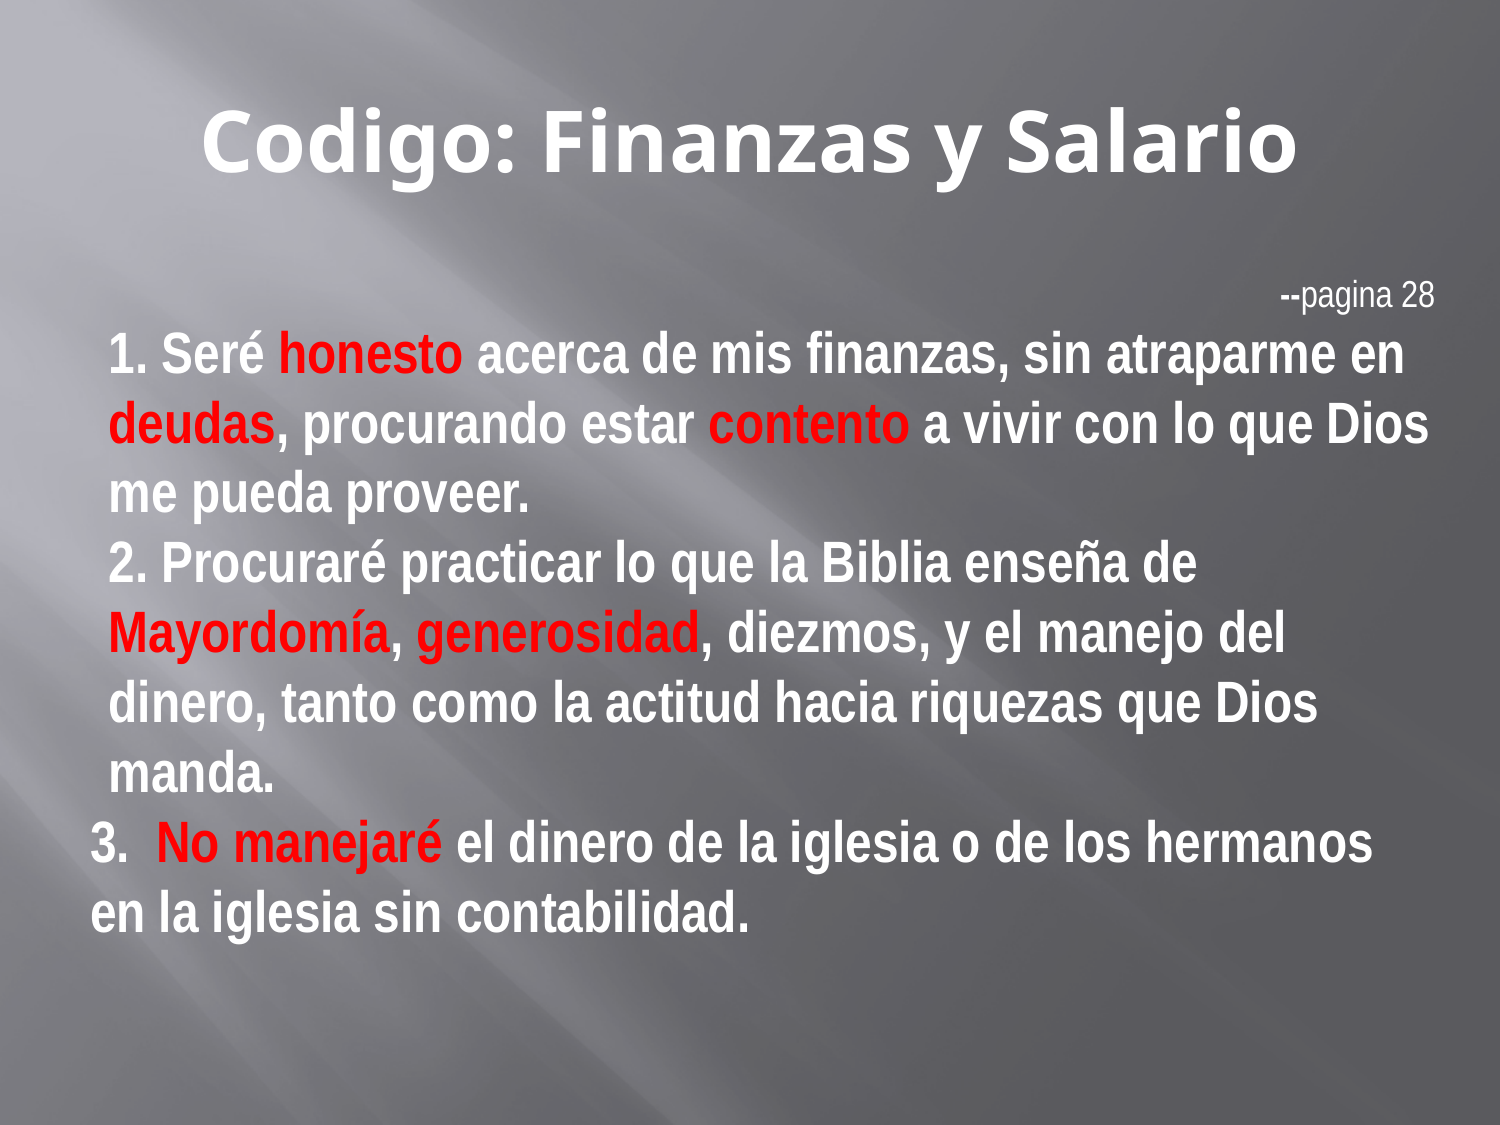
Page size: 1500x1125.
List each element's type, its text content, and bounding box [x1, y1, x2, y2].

title Codigo: Finanzas y Salario [75, 45, 1425, 233]
list --pagina 28 1. Seré honesto acerca de mis finanzas, sin atraparme en deudas, procurando estar contento a vivir con lo que Dios me pueda proveer. 2. Procuraré practicar lo que la Biblia enseña de Mayordomía, generosidad, diezmos, y el manejo del dinero, tanto como la actitud hacia riquezas que Dios manda. 3. No manejaré el dinero de la iglesia o de los hermanos en la iglesia sin contabilidad. [75, 262, 1450, 1063]
